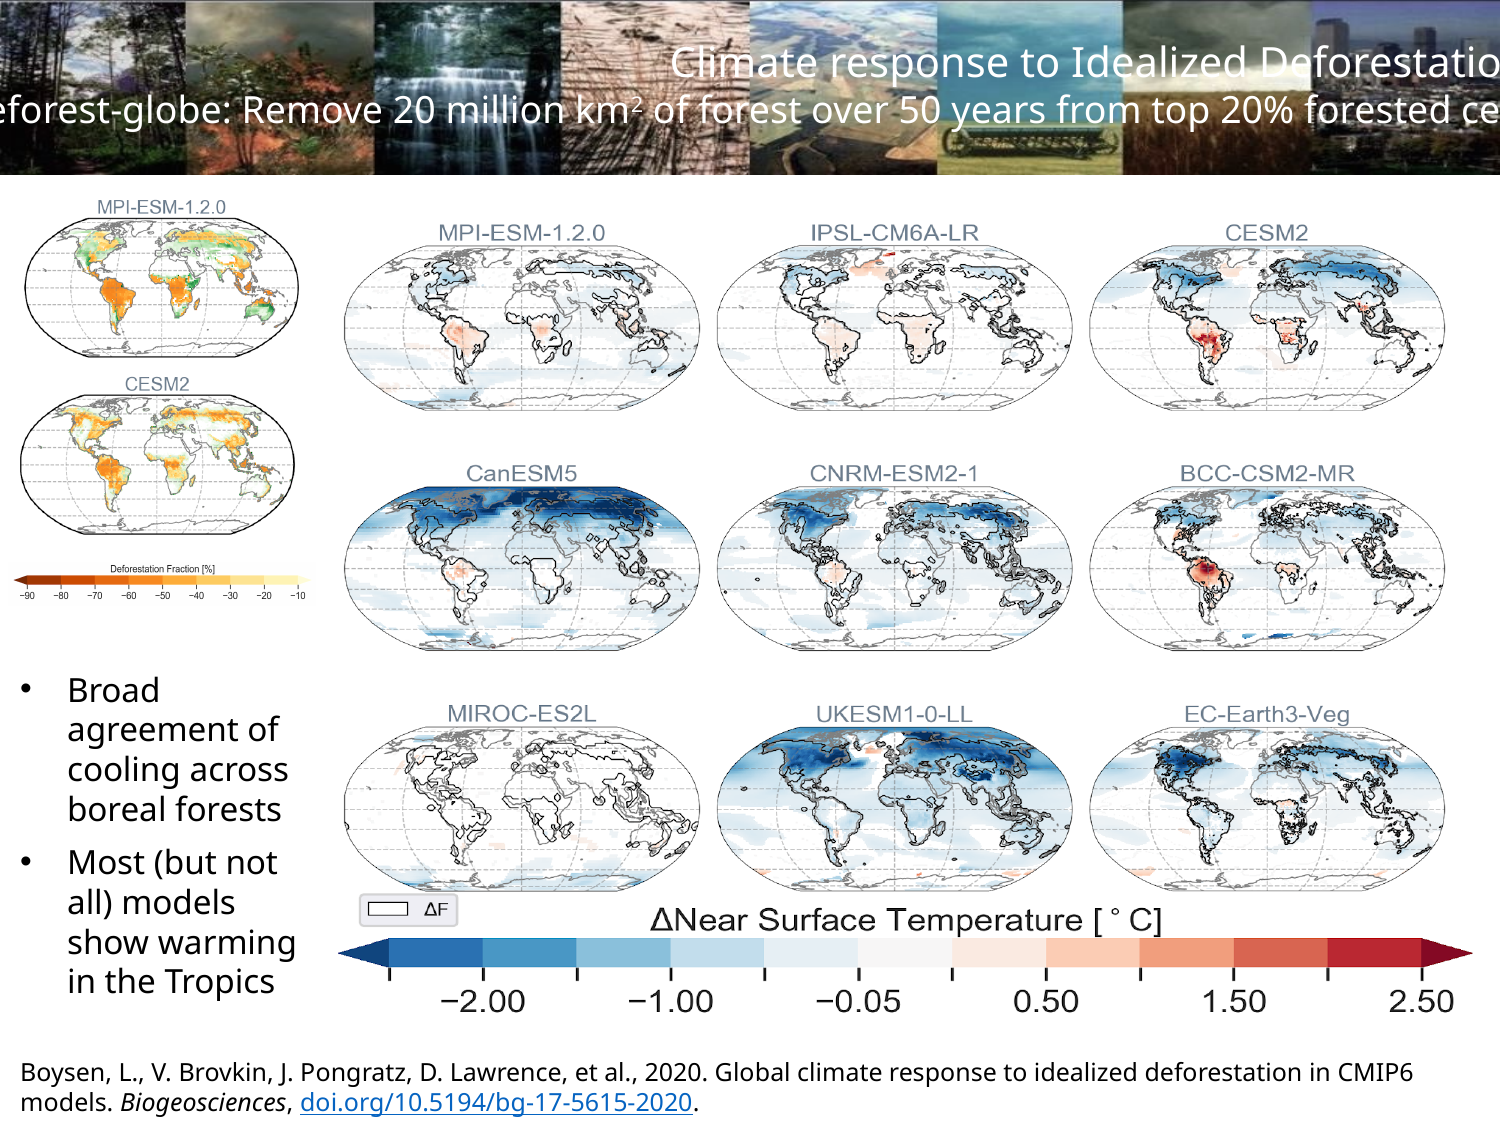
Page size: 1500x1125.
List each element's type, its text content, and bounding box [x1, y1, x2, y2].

picture [3, 186, 303, 367]
text_box Boysen, L., V. Brovkin, J. Pongratz, D. Lawrence, et al., 2020. Global climate response to idealized deforestation in CMIP6 models. Biogeosciences, doi.org/10.5194/bg-17-5615-2020. [5, 1049, 1488, 1125]
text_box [5, 208, 1494, 1034]
picture [0, 0, 1500, 175]
